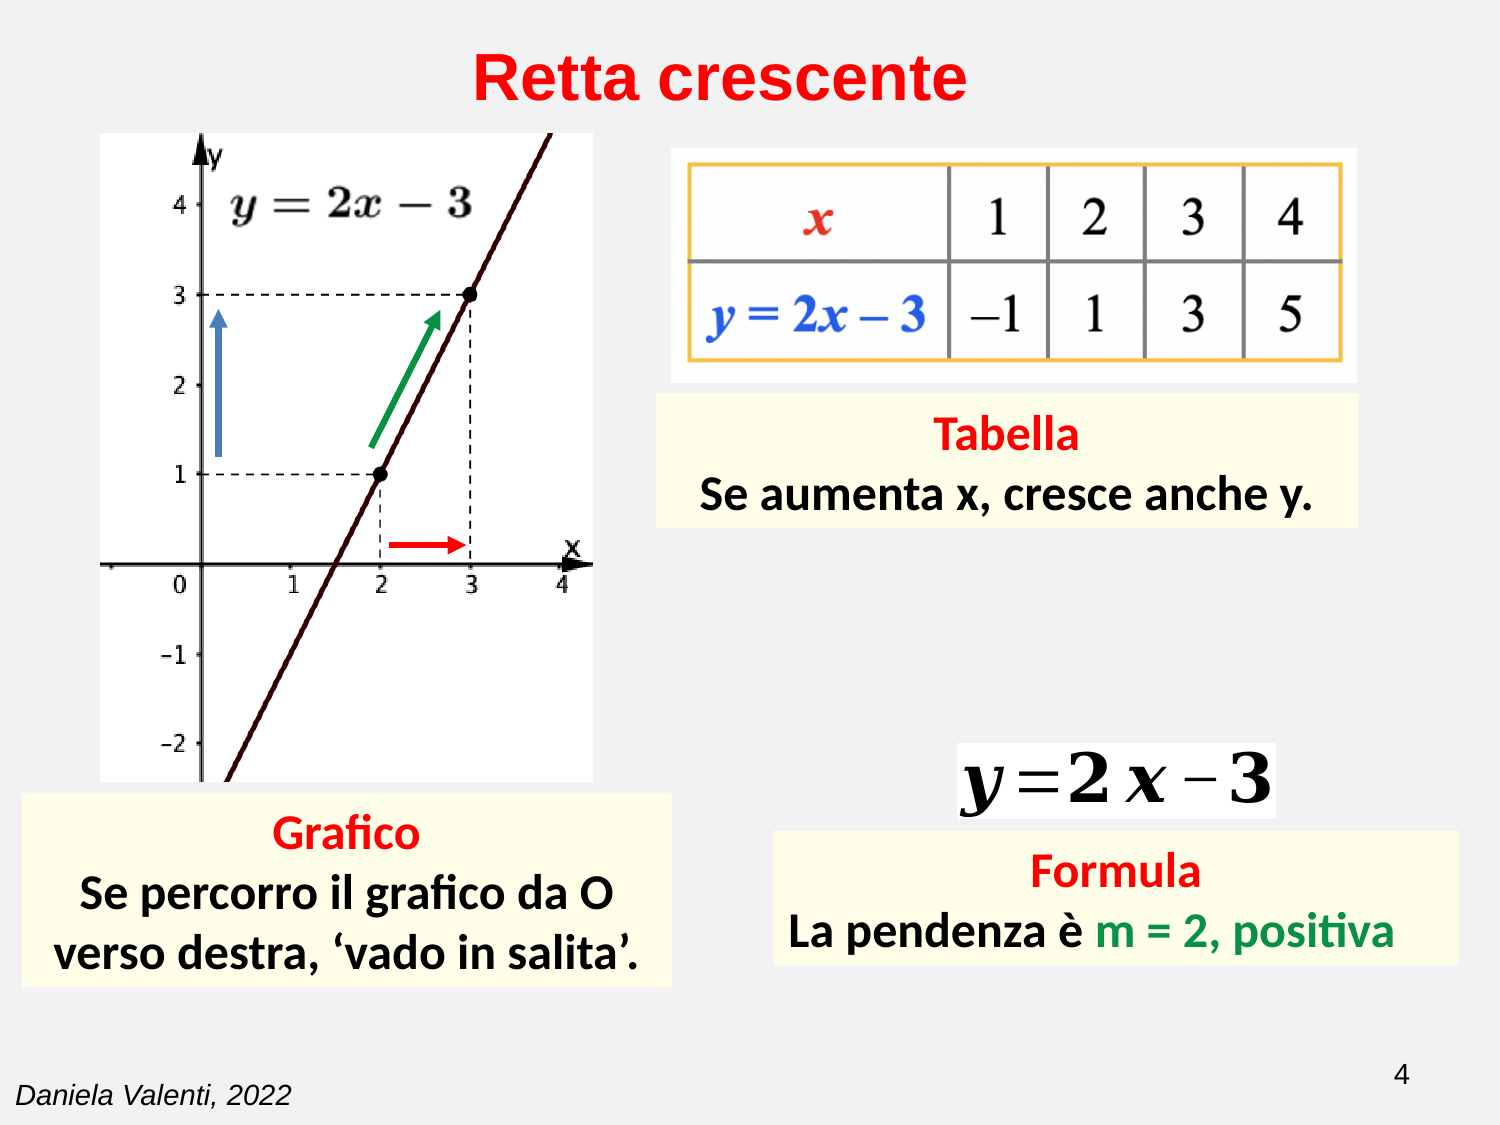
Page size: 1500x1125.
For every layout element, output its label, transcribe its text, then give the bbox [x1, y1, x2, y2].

footer Daniela Valenti, 2022 [0, 1062, 561, 1125]
title Retta crescente [64, 15, 1378, 131]
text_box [21, 132, 1459, 990]
slide_number 4 [1074, 1042, 1425, 1103]
